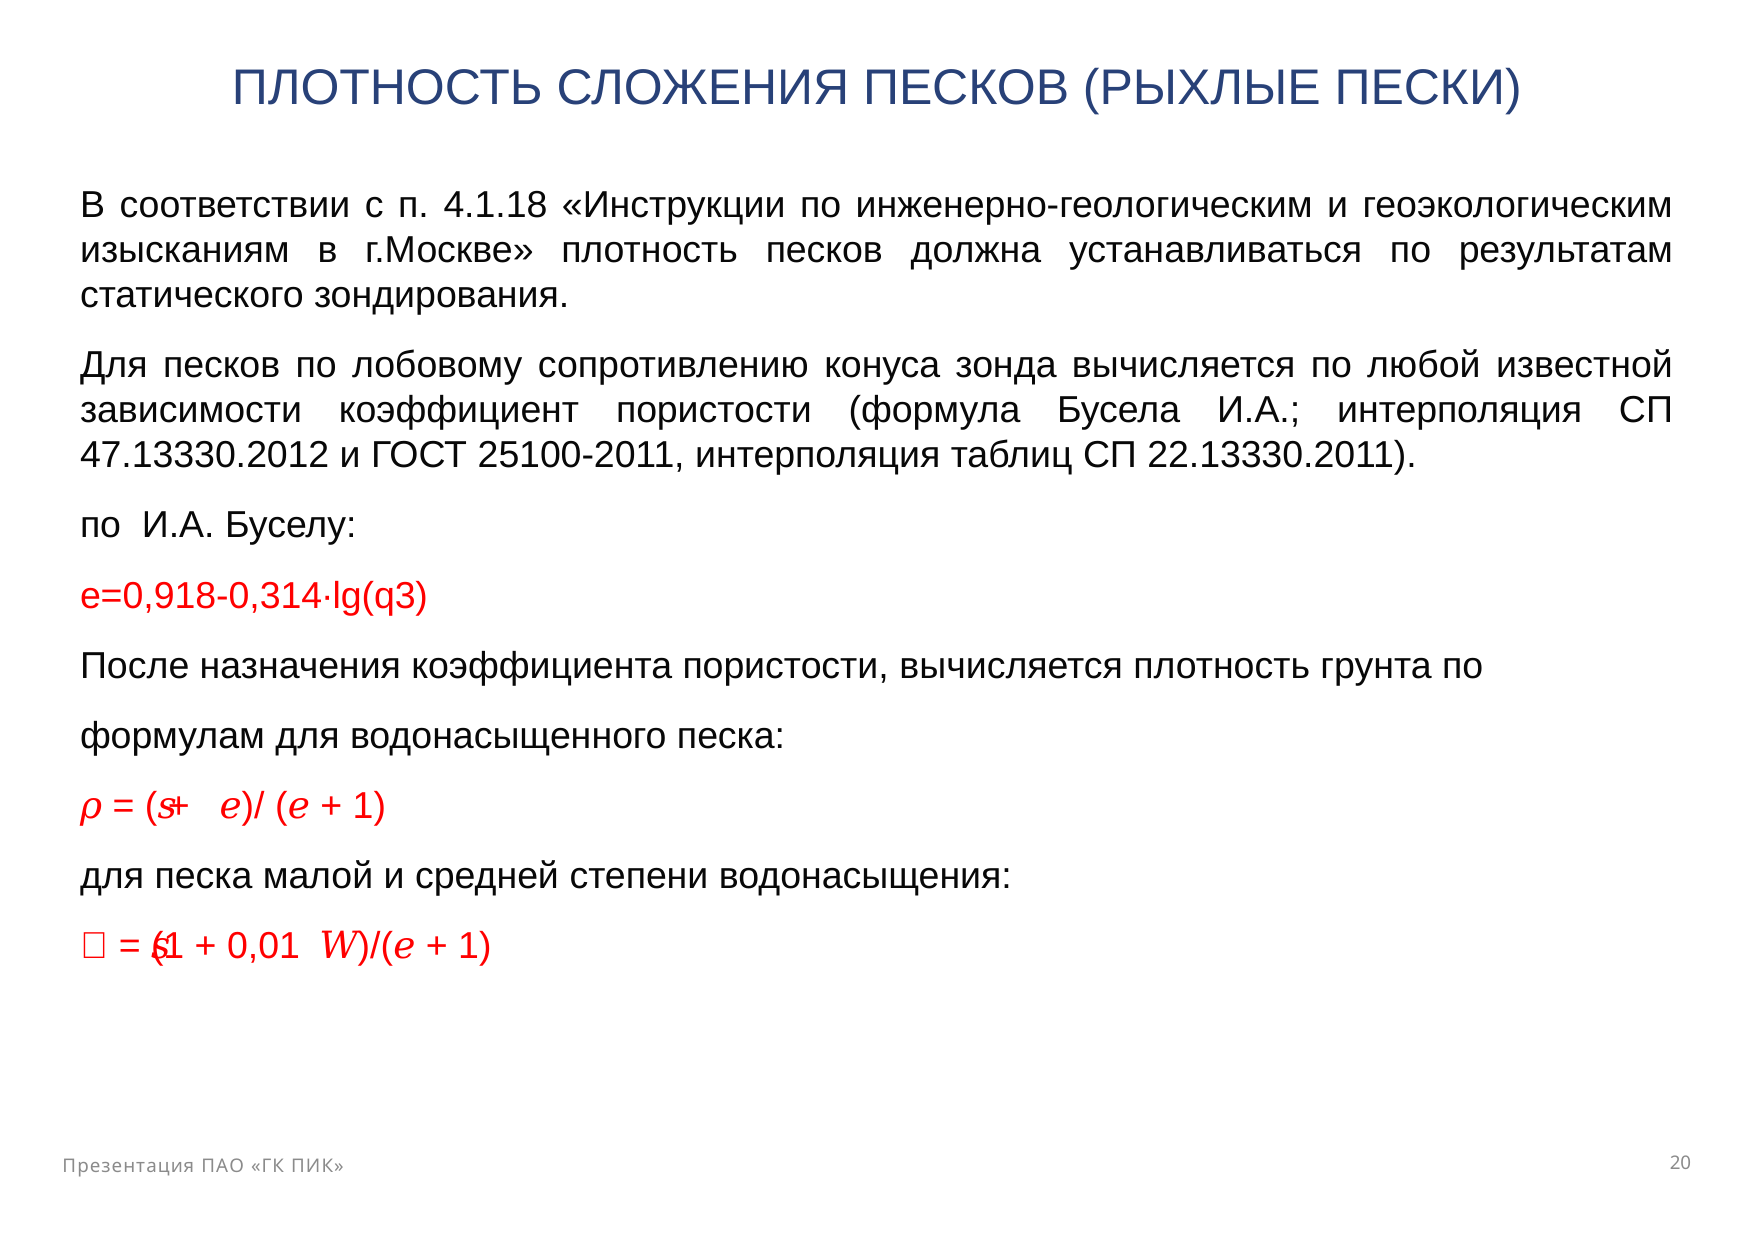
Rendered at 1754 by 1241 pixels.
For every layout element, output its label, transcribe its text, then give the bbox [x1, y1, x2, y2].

slide_number 20 [1609, 1133, 1692, 1176]
footer Презентация ПАО «ГК ПИК» [62, 1134, 389, 1176]
list В соответствии с п. 4.1.18 «Инструкции по инженерно-геологическим и геоэкологическим изысканиям в г.Москве» плотность песков должна устанавливаться по результатам статического зондирования. Для песков по лобовому сопротивлению конуса зонда вычисляется по любой известной зависимости коэффициент пористости (формула Бусела И.А.; интерполяция СП 47.13330.2012 и ГОСТ 25100-2011, интерполяция таблиц СП 22.13330.2011). по И.А. Буселу: e=0,918-0,314∙lg(q3) После назначения коэффициента пористости, вычисляется плотность грунта по формулам для водонасыщенного песка: 𝜌 = (𝜌𝑠 + 𝑒)/ (𝑒 + 1) для песка малой и средней степени водонасыщения: 𝜌 = 𝜌𝑠(1 + 0,01𝑊)/(𝑒 + 1) [80, 180, 1675, 1037]
title ПЛОТНОСТЬ СЛОЖЕНИЯ ПЕСКОВ (РЫХЛЫЕ ПЕСКИ) [121, 54, 1633, 136]
